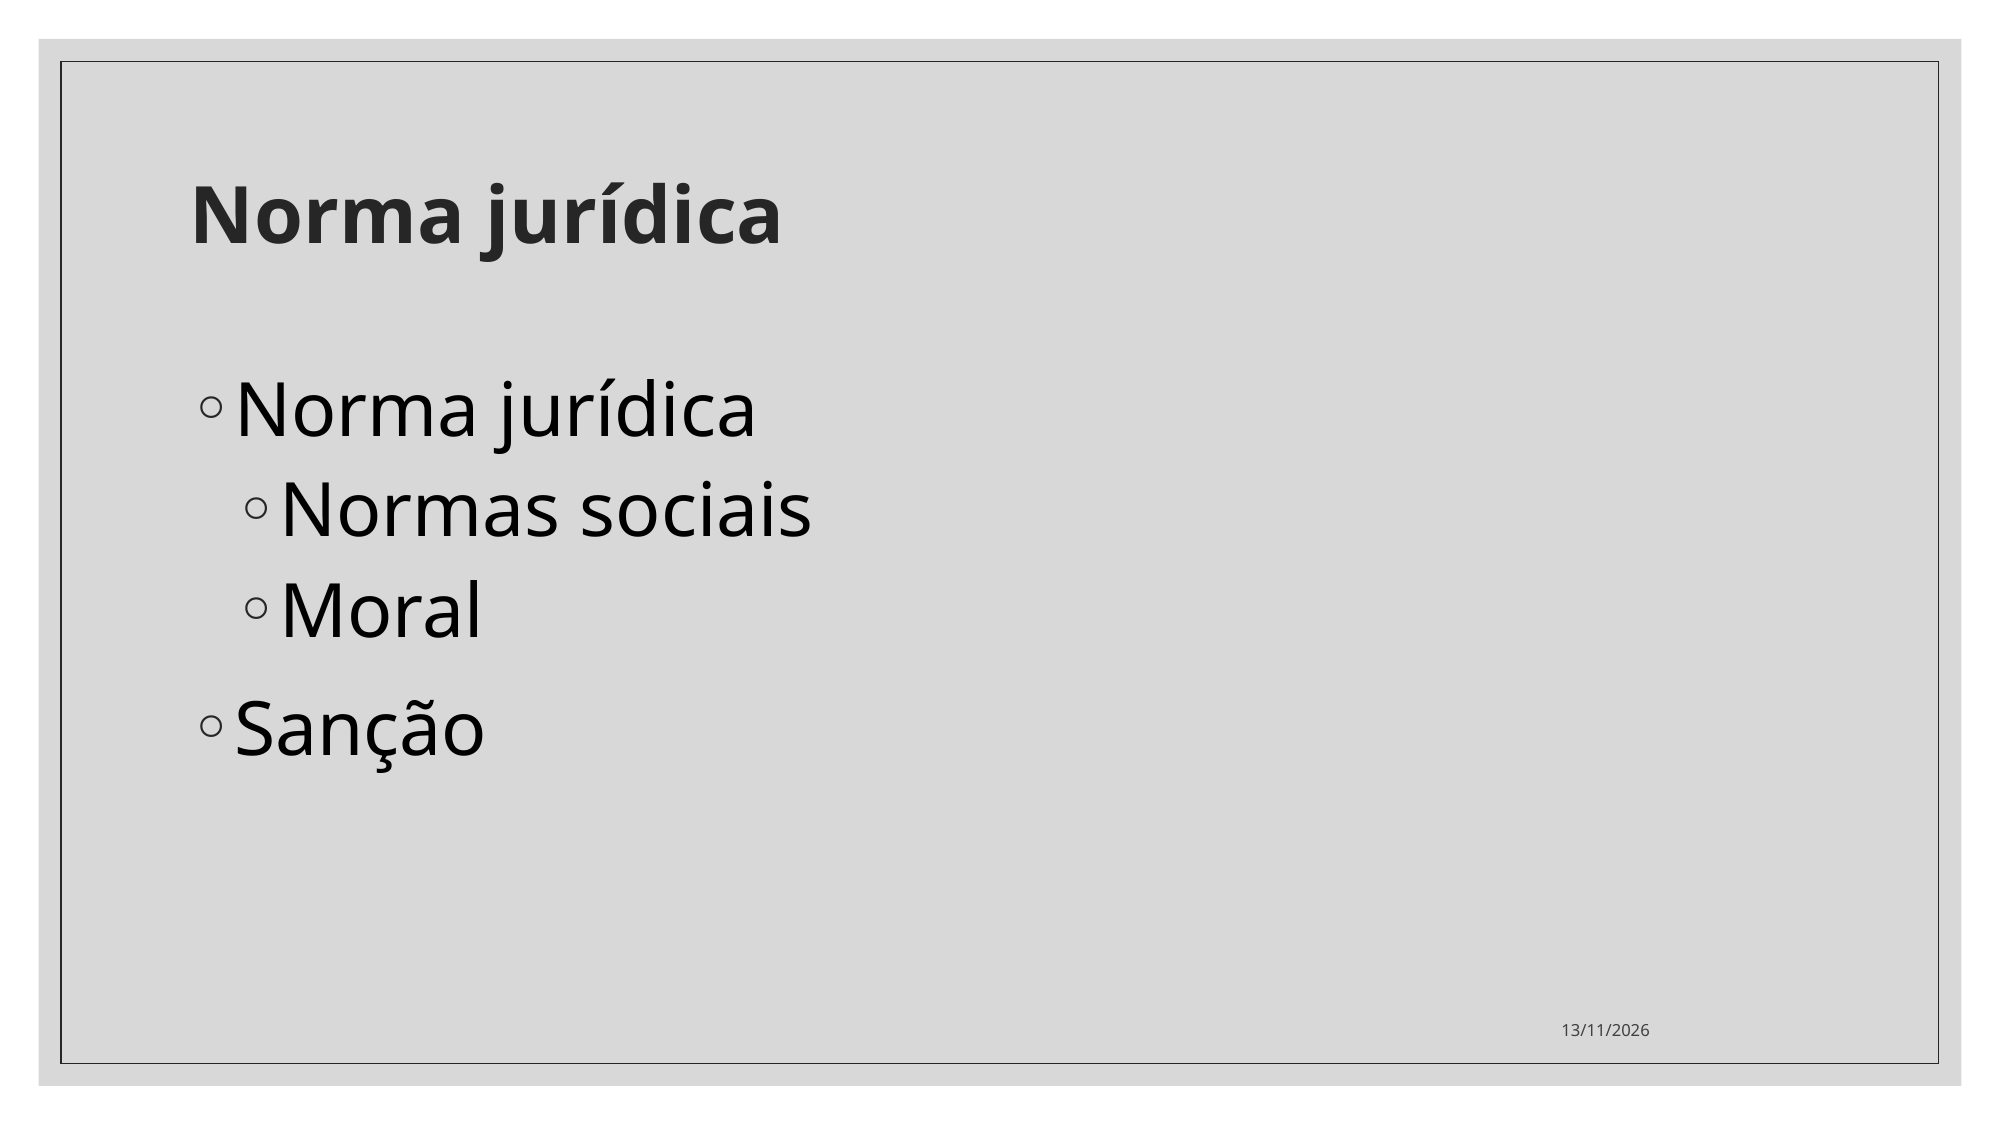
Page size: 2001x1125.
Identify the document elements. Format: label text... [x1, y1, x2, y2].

list Norma jurídica Normas sociais Moral Sanção [174, 345, 1825, 977]
title Norma jurídica [174, 105, 1825, 331]
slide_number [1190, 990, 1665, 1050]
